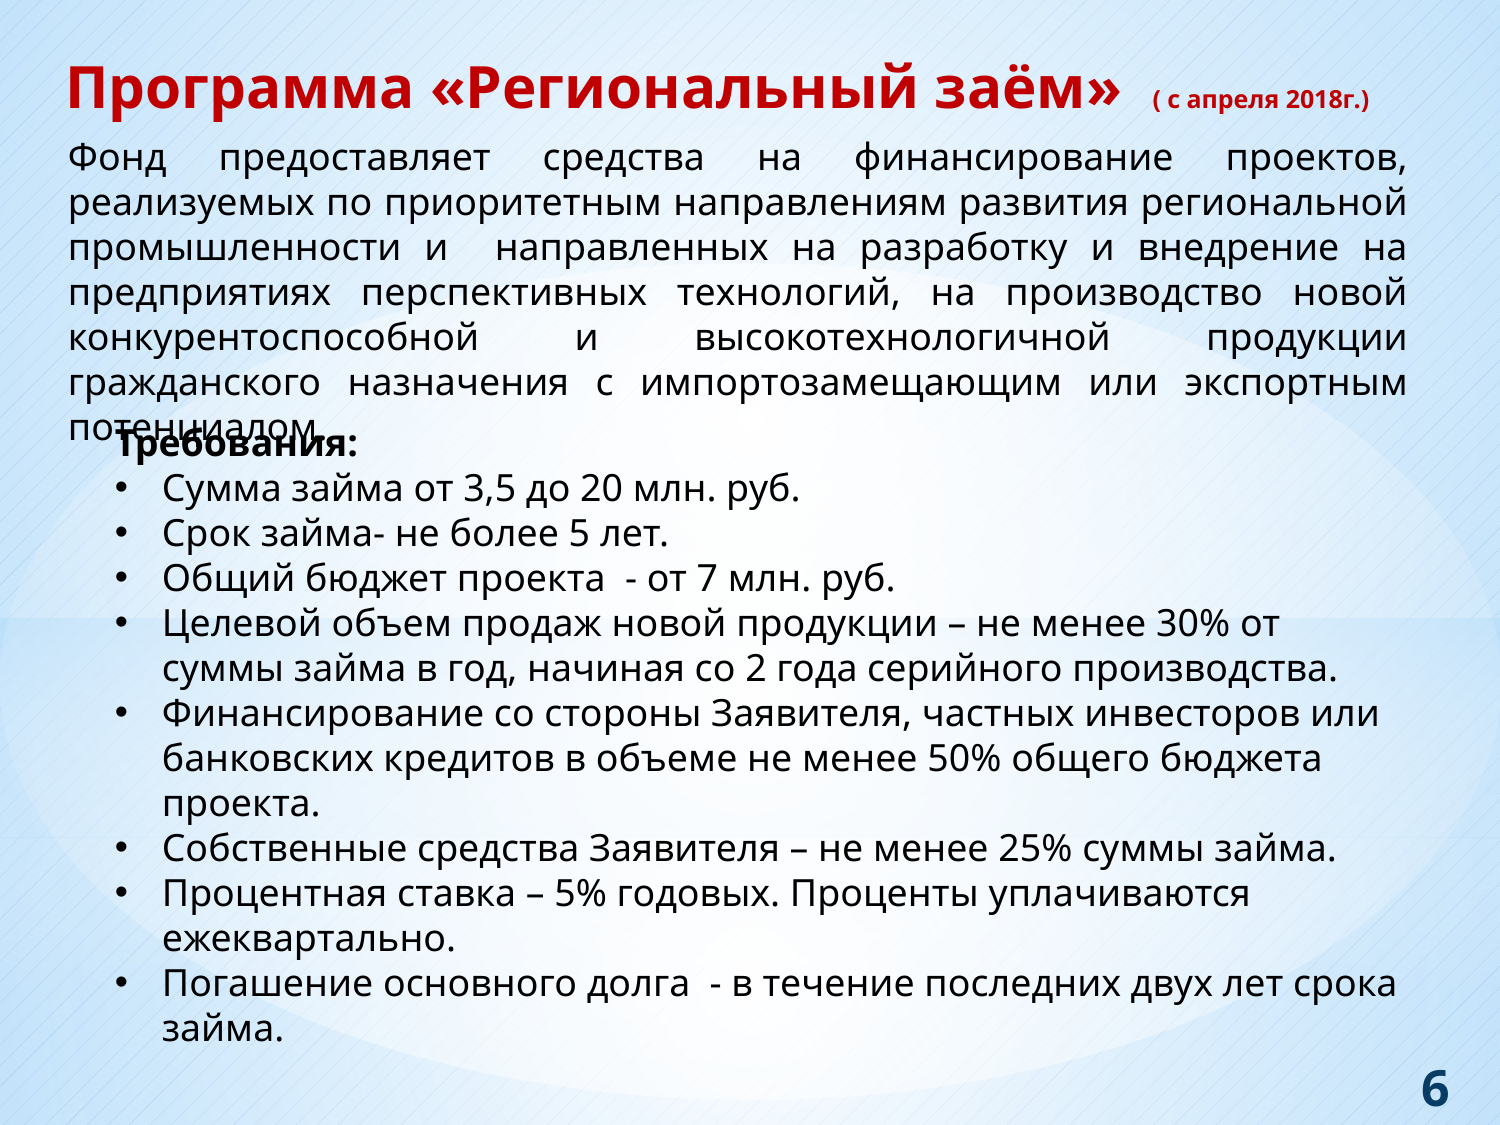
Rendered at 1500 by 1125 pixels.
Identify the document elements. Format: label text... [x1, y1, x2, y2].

text_box Требования: Сумма займа от 3,5 до 20 млн. руб. Срок займа- не более 5 лет. Общий бюджет проекта - от 7 млн. руб. Целевой объем продаж новой продукции – не менее 30% от суммы займа в год, начиная со 2 года серийного производства. Финансирование со стороны Заявителя, частных инвесторов или банковских кредитов в объеме не менее 50% общего бюджета проекта. Собственные средства Заявителя – не менее 25% суммы займа. Процентная ставка – 5% годовых. Проценты уплачиваются ежеквартально. Погашение основного долга - в течение последних двух лет срока займа. [100, 411, 1424, 1057]
text_box Программа «Региональный заём» ( с апреля 2018г.) [50, 42, 1391, 128]
text_box Фонд предоставляет средства на финансирование проектов, реализуемых по приоритетным направлениям развития региональной промышленности и направленных на разработку и внедрение на предприятиях перспективных технологий, на производство новой конкурентоспособной и высокотехнологичной продукции гражданского назначения с импортозамещающим или экспортным потенциалом. [53, 125, 1424, 456]
text_box 6 [1393, 1049, 1500, 1124]
